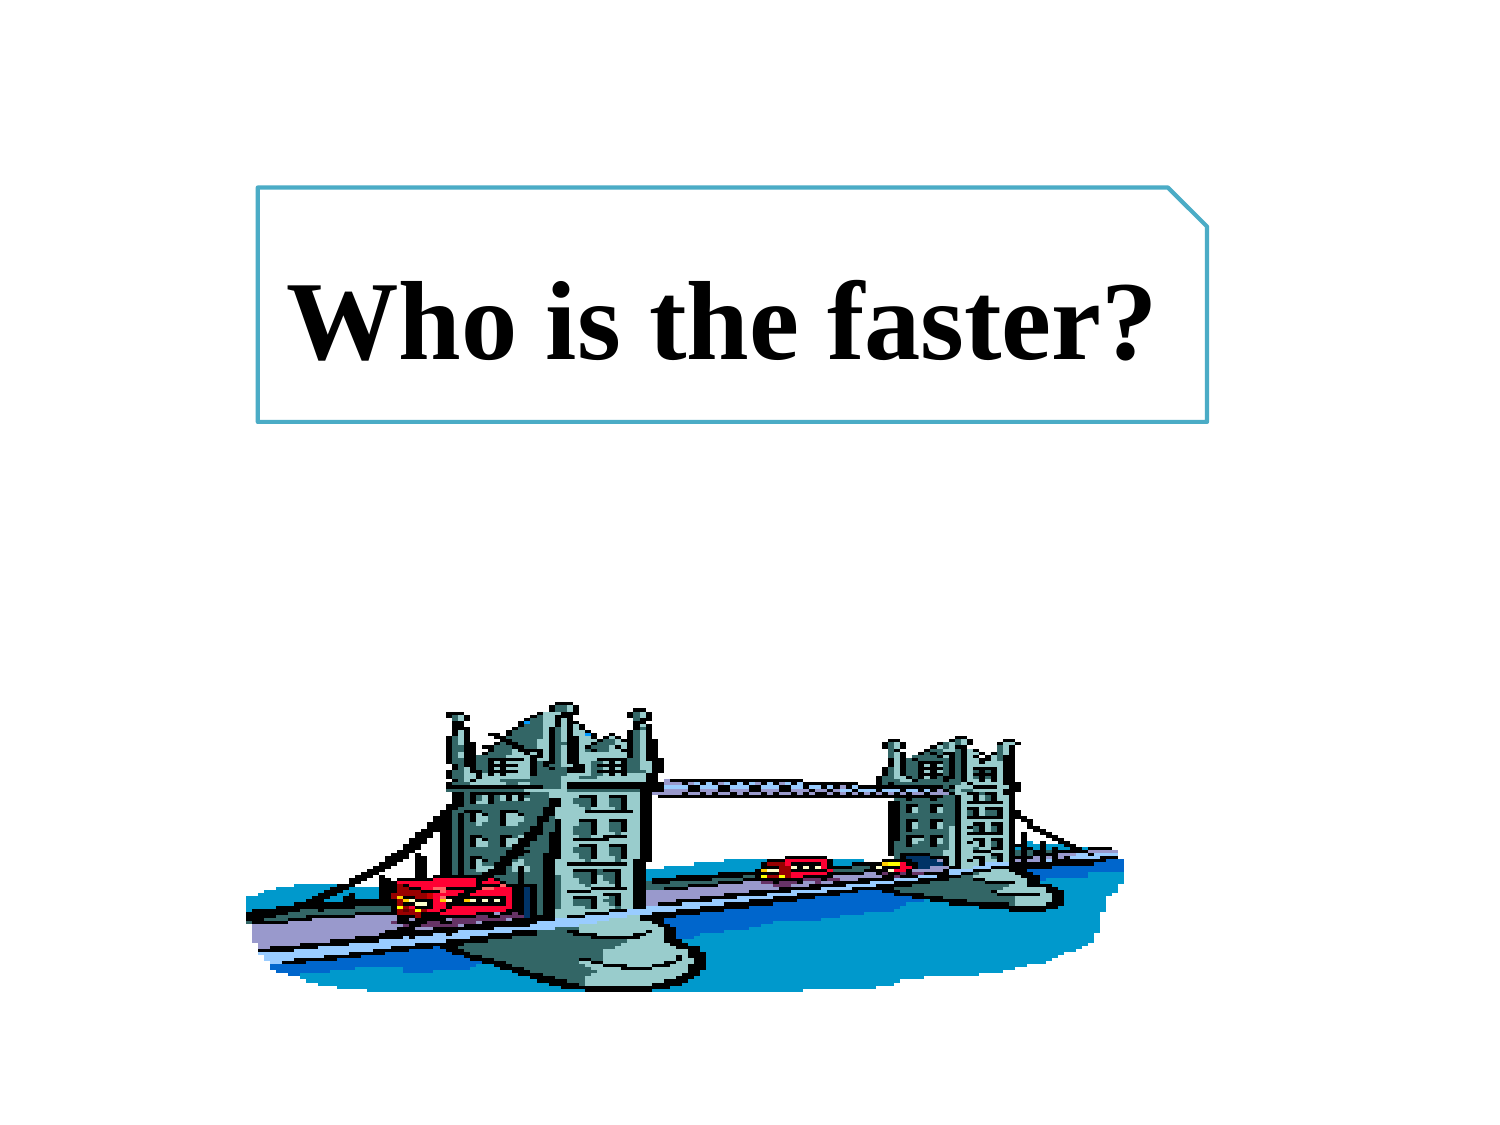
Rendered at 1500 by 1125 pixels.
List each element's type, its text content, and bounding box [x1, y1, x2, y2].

text_box Who is the faster? [255, 185, 1210, 424]
picture [234, 632, 1137, 1020]
